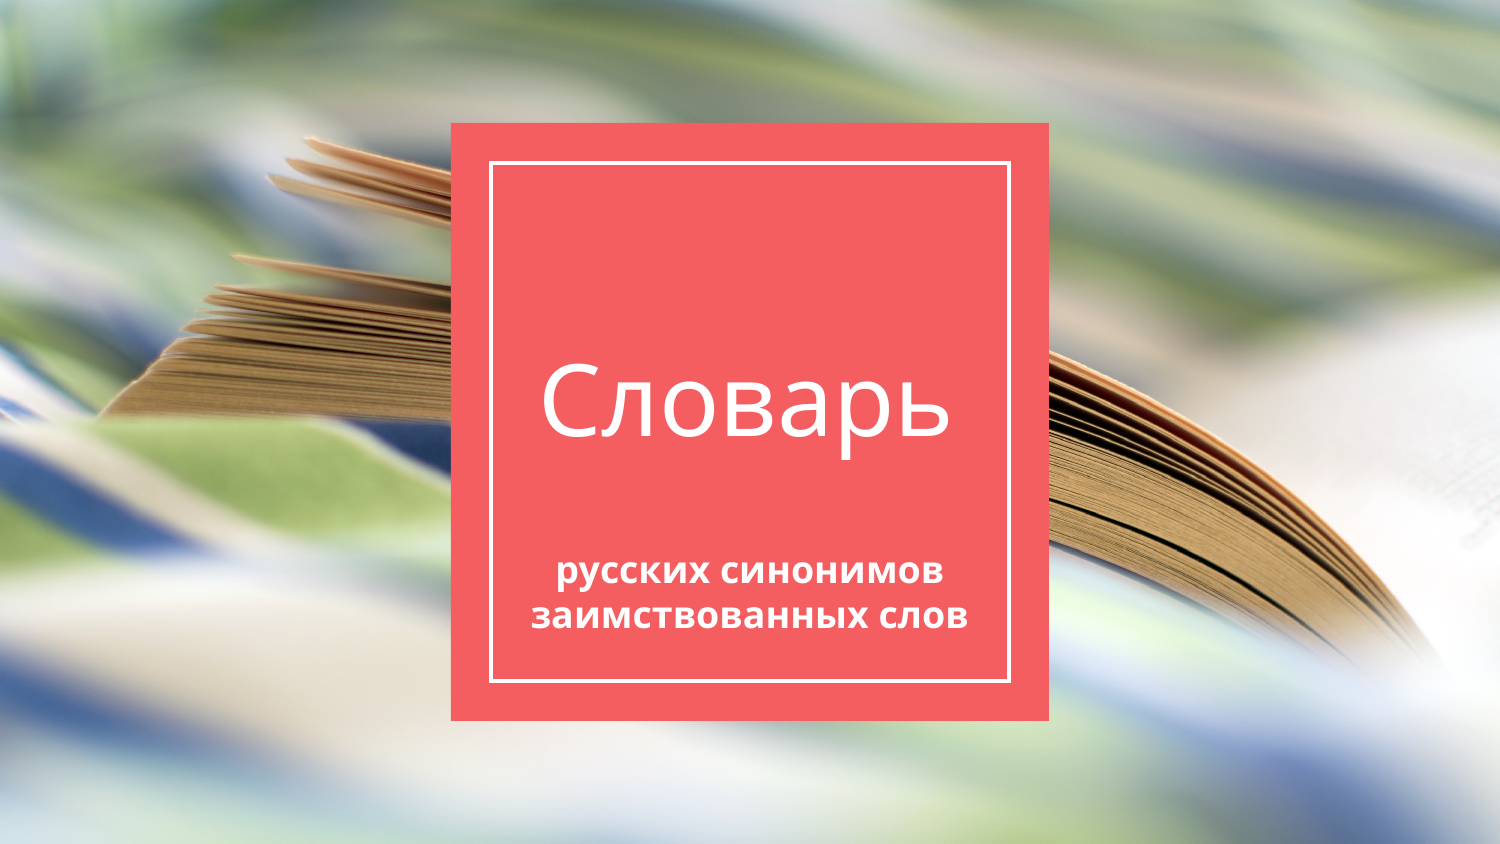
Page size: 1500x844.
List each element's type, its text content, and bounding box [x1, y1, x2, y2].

picture [0, 0, 1500, 844]
title Словарь [507, 266, 993, 502]
subtitle русских синонимов заимствованных слов [507, 502, 993, 651]
